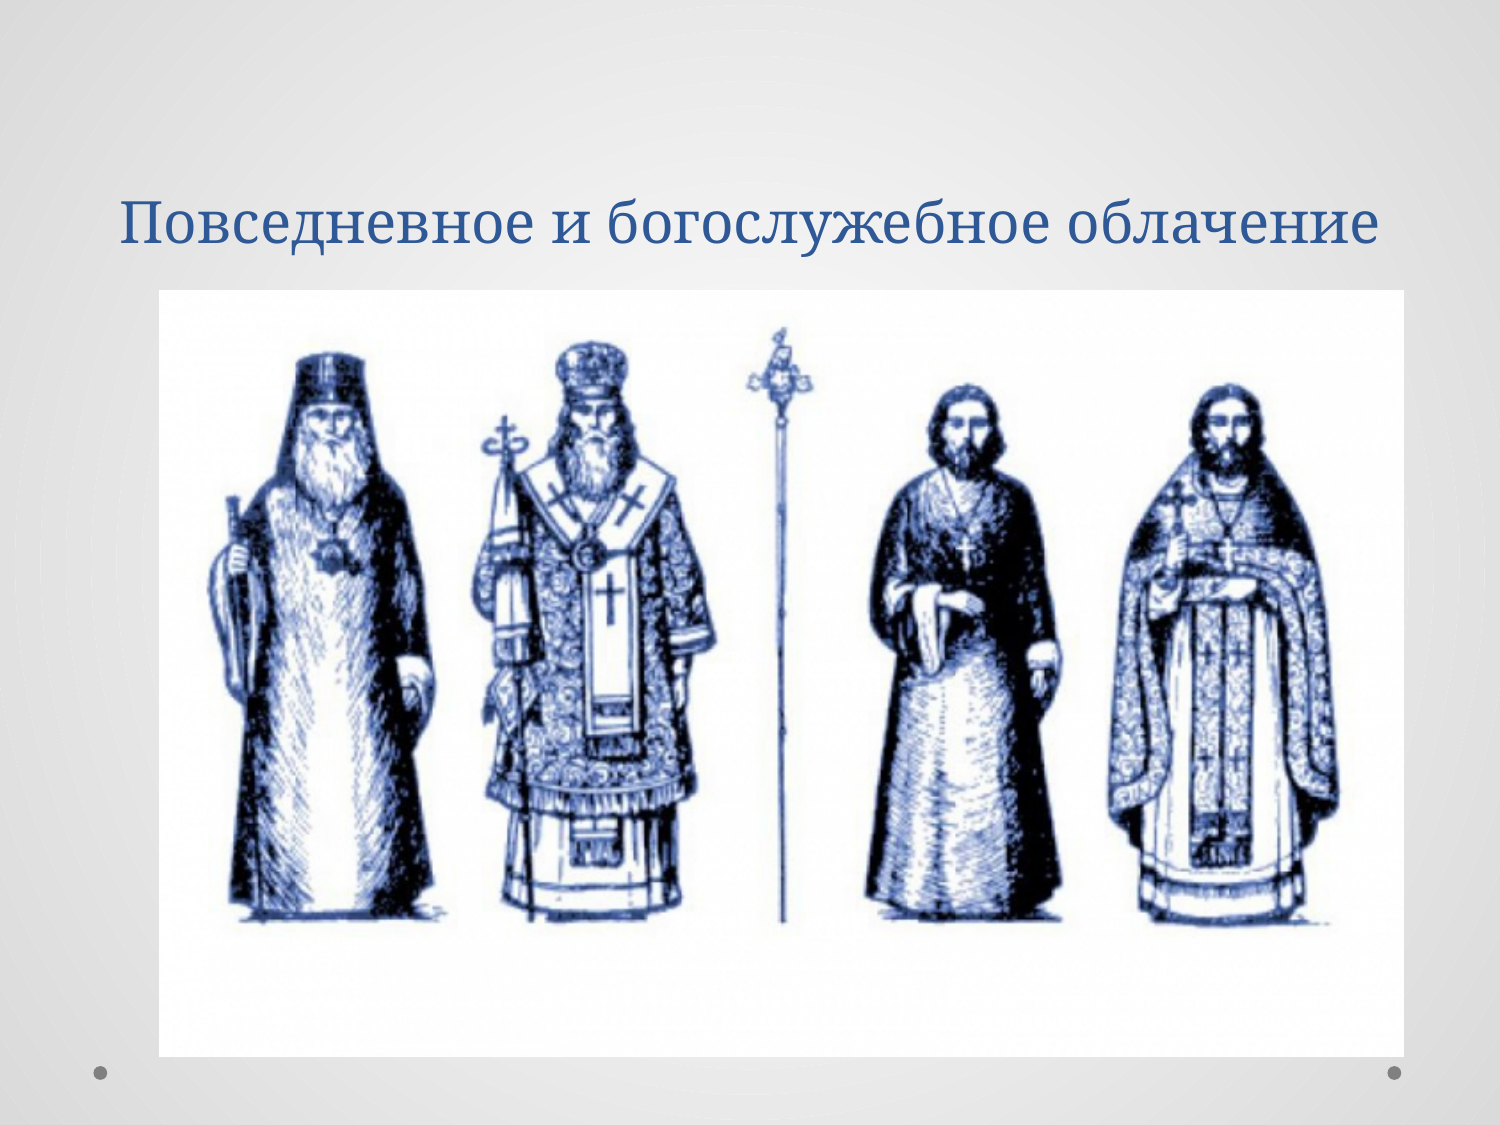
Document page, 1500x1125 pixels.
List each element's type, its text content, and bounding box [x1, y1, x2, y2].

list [159, 290, 1404, 1057]
title Повседневное и богослужебное облачение [75, 0, 1425, 263]
